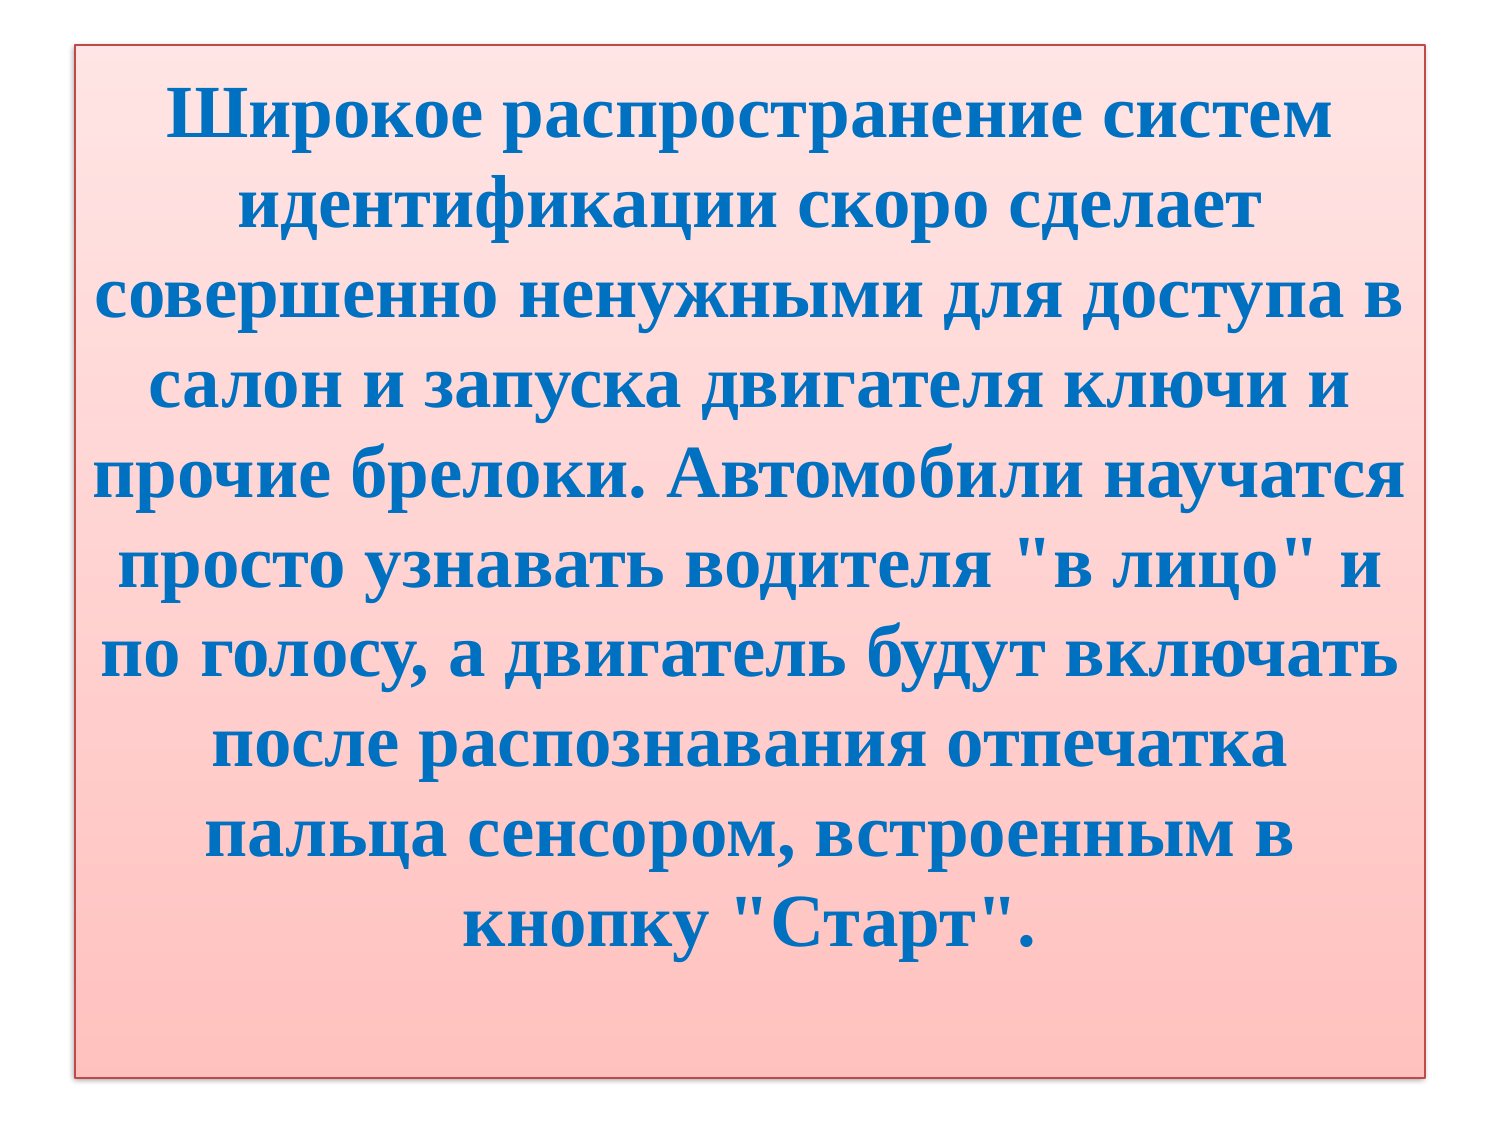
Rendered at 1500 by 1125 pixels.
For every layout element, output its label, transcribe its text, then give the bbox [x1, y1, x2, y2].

title Широкое распространение систем идентификации скоро сделает совершенно ненужными для доступа в салон и запуска двигателя ключи и прочие брелоки. Автомобили научатся просто узнавать водителя "в лицо" и по голосу, а двигатель будут включать после распознавания отпечатка пальца сенсором, встроенным в кнопку "Старт". [74, 44, 1426, 1079]
